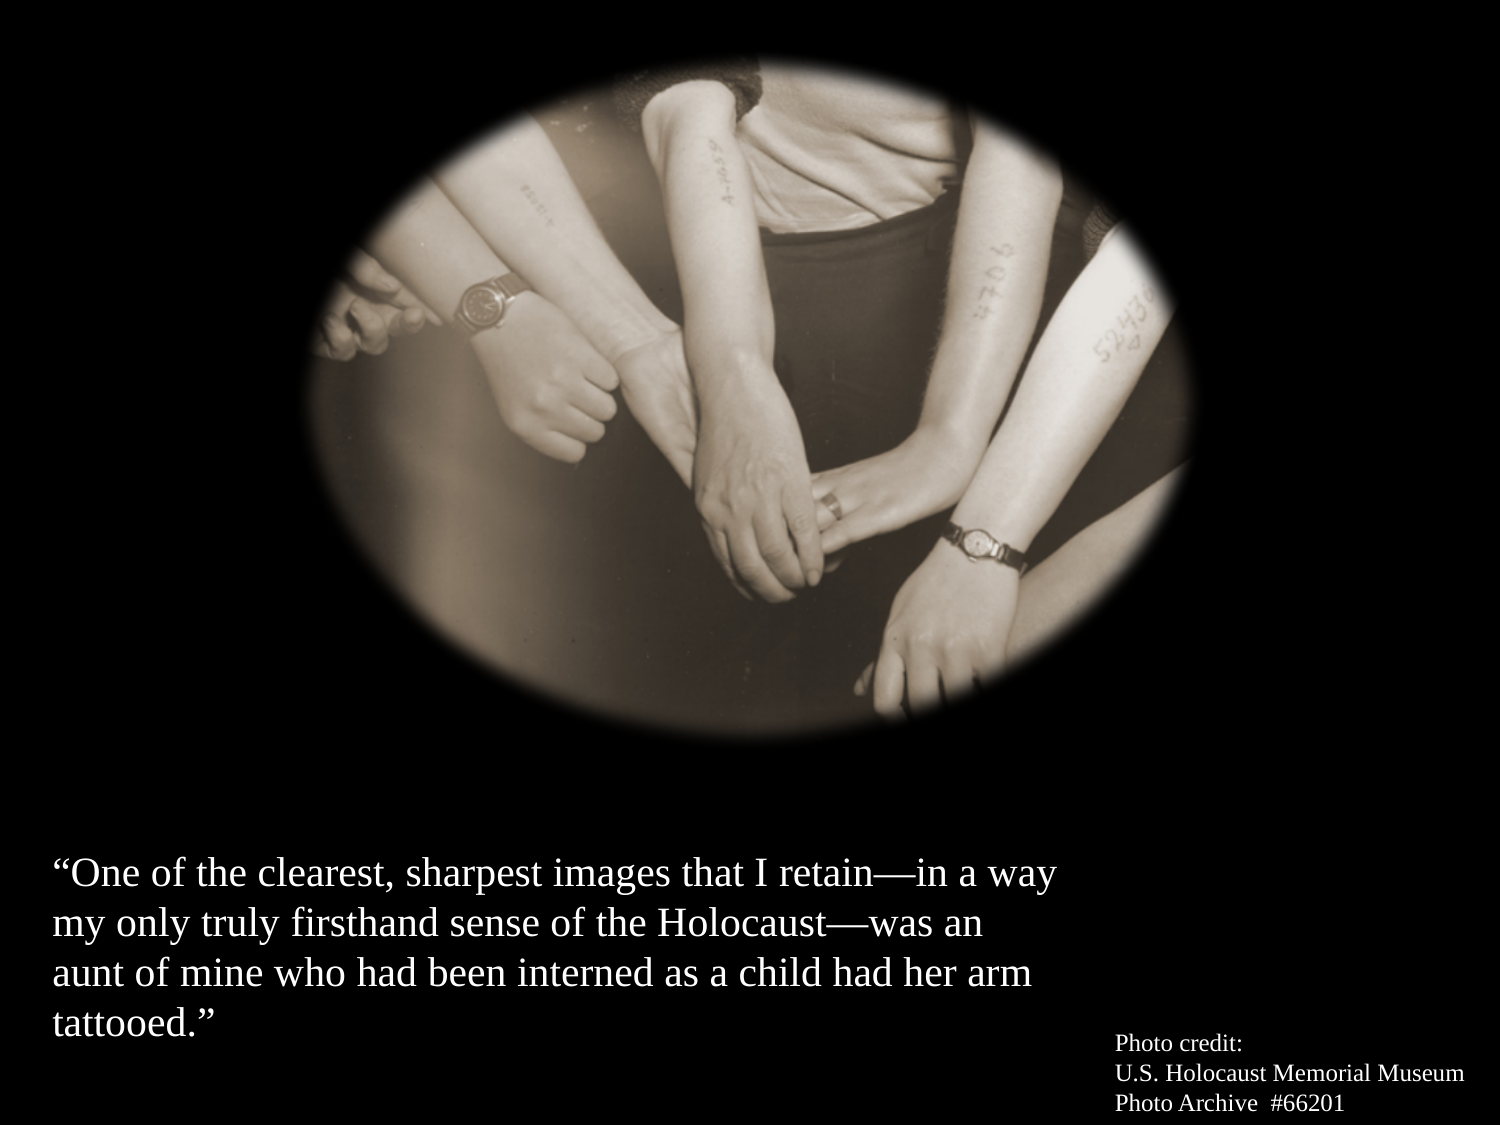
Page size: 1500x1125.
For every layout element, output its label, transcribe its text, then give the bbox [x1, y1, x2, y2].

text_box “One of the clearest, sharpest images that I retain—in a way my only truly firsthand sense of the Holocaust—was an aunt of mine who had been interned as a child had her arm tattooed.” [37, 837, 1075, 1053]
text_box Photo credit: U.S. Holocaust Memorial Museum Photo Archive #66201 [1100, 1018, 1500, 1124]
picture [291, 49, 1209, 754]
